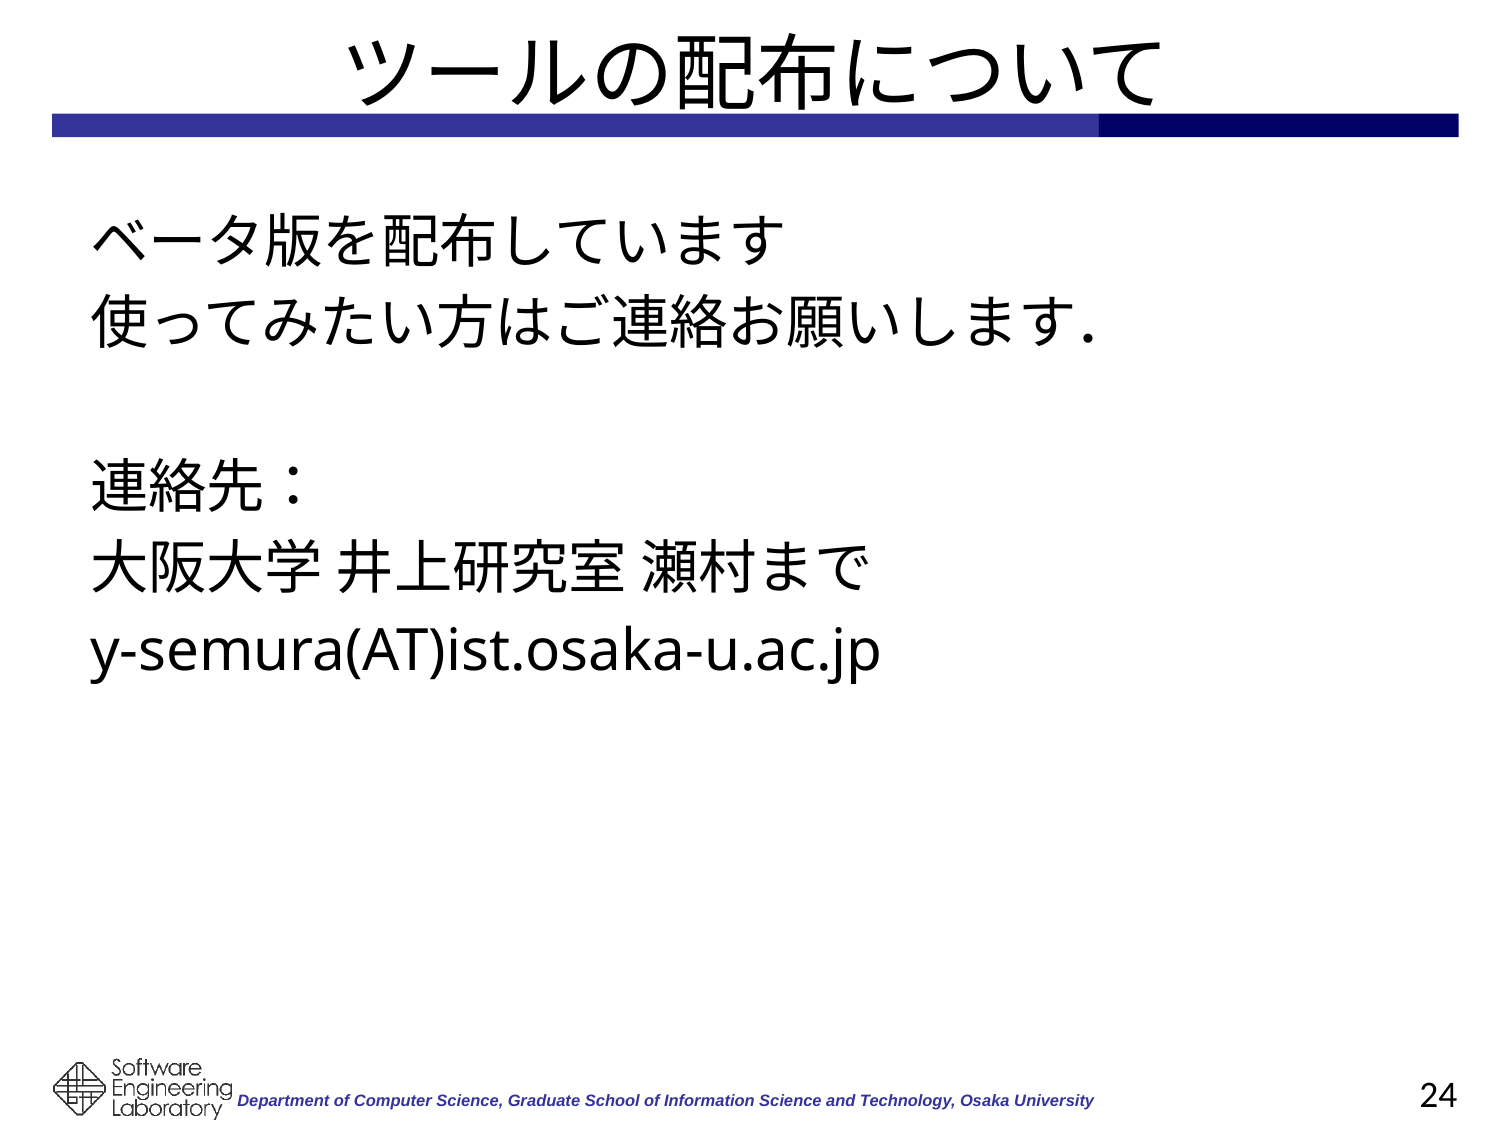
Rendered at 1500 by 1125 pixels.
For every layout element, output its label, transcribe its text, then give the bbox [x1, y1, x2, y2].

list ベータ版を配布しています 使ってみたい方はご連絡お願いします． 連絡先： 大阪大学 井上研究室 瀬村まで y-semura(AT)ist.osaka-u.ac.jp [75, 196, 1425, 1005]
picture [53, 1058, 232, 1120]
slide_number 24 [1377, 1062, 1473, 1106]
title ツールの配布について [52, 19, 1459, 114]
